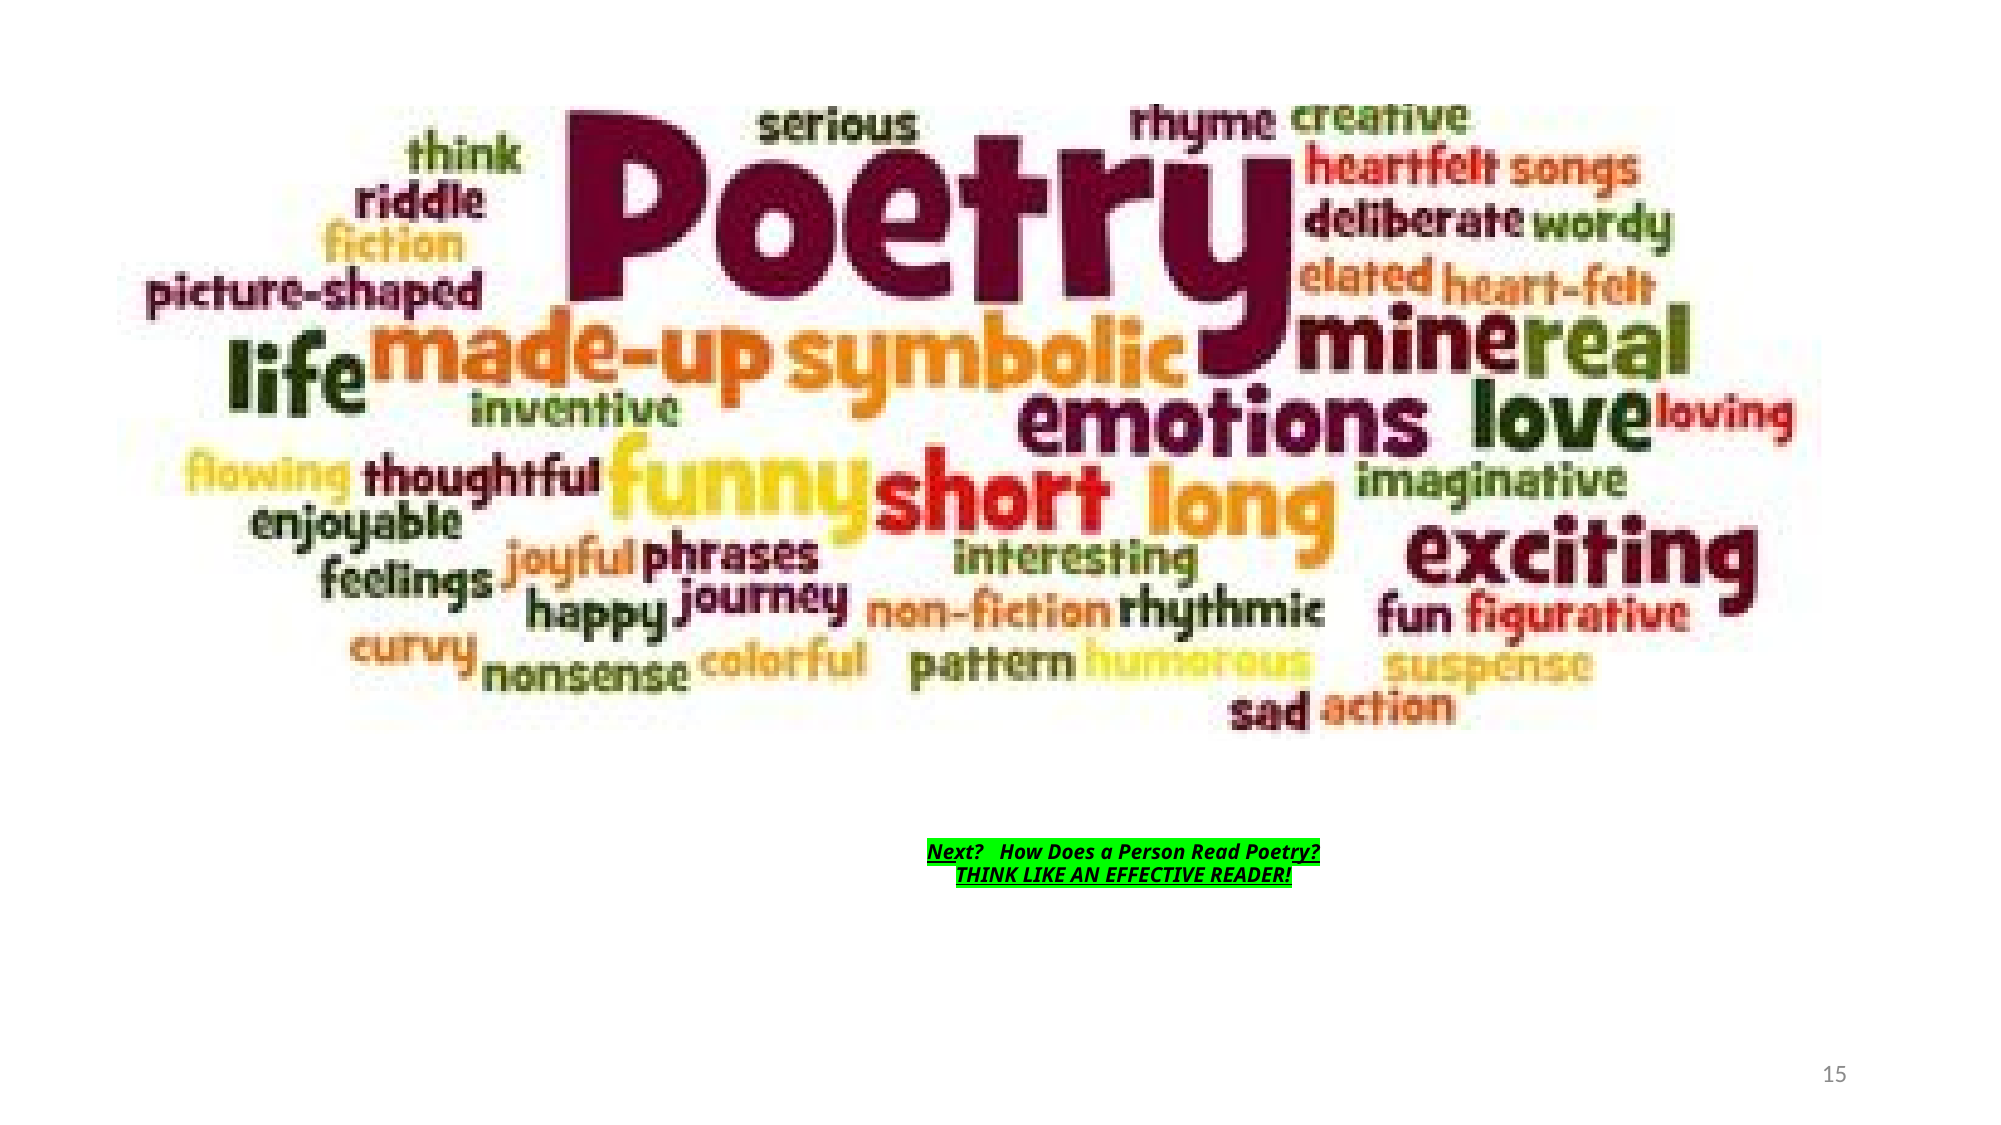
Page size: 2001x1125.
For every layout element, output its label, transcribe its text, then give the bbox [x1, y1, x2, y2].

picture [117, 104, 1822, 741]
title Next? How Does a Person Read Poetry? THINK LIKE AN EFFECTIVE READER! [173, 834, 2000, 895]
slide_number 15 [1412, 1042, 1863, 1103]
